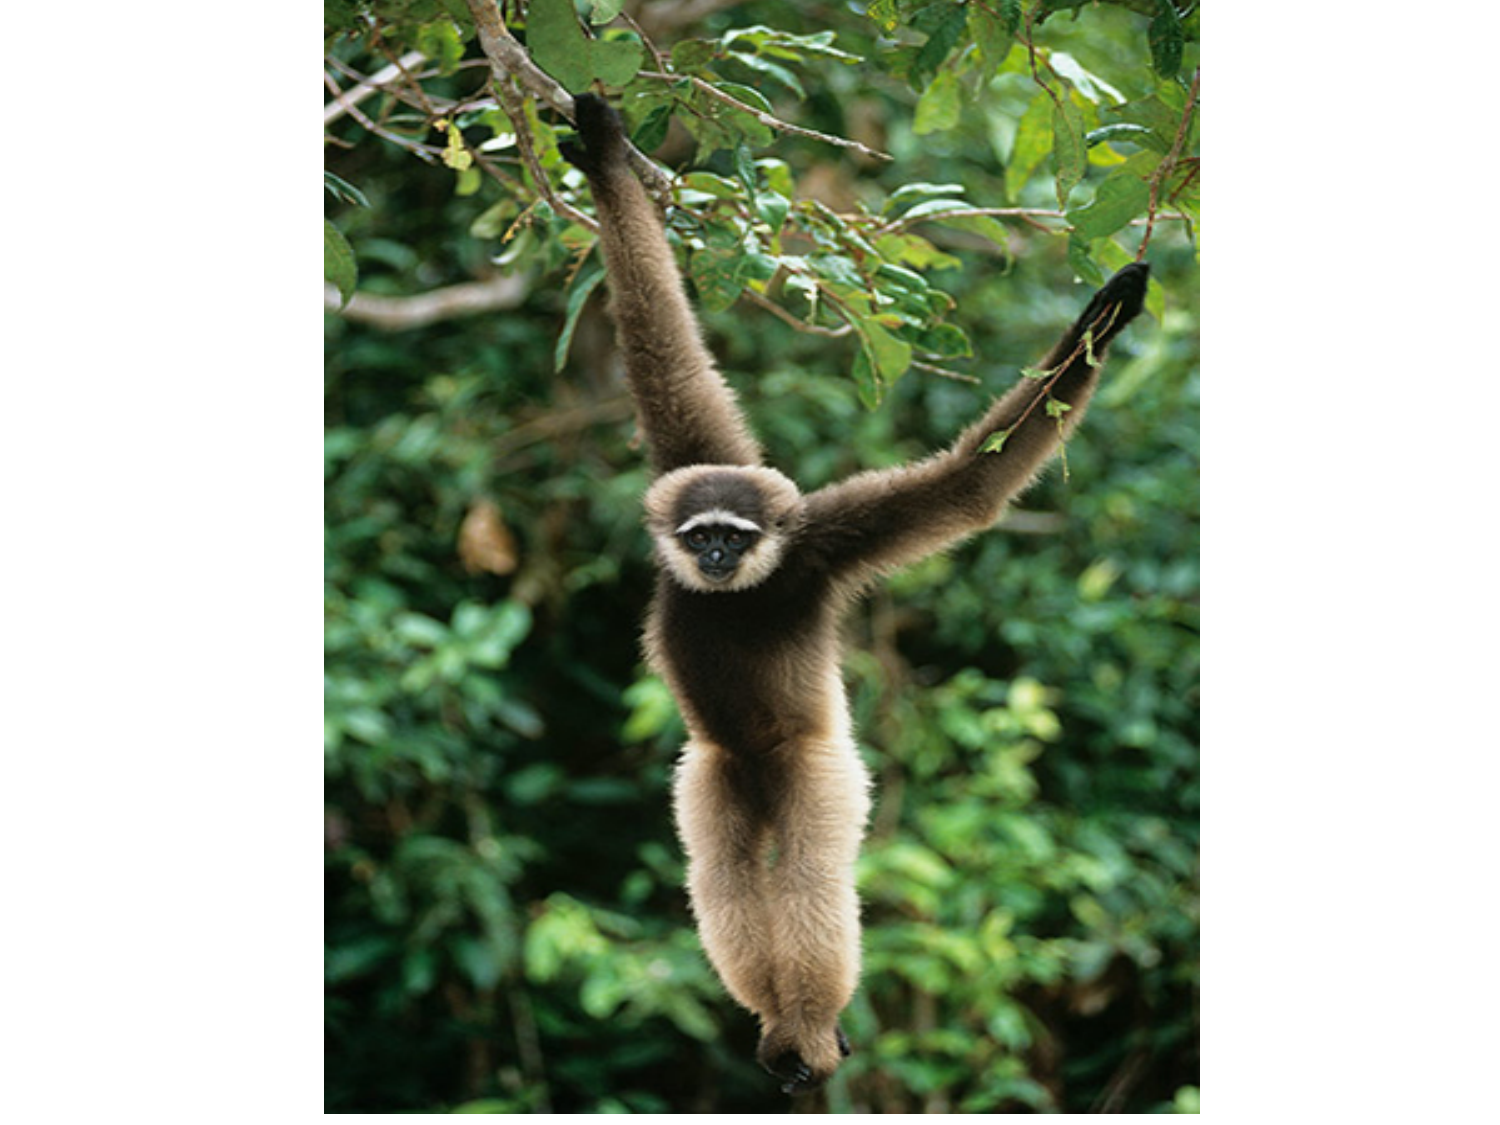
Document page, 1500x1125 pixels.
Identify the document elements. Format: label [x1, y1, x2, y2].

list [324, 0, 1201, 1114]
